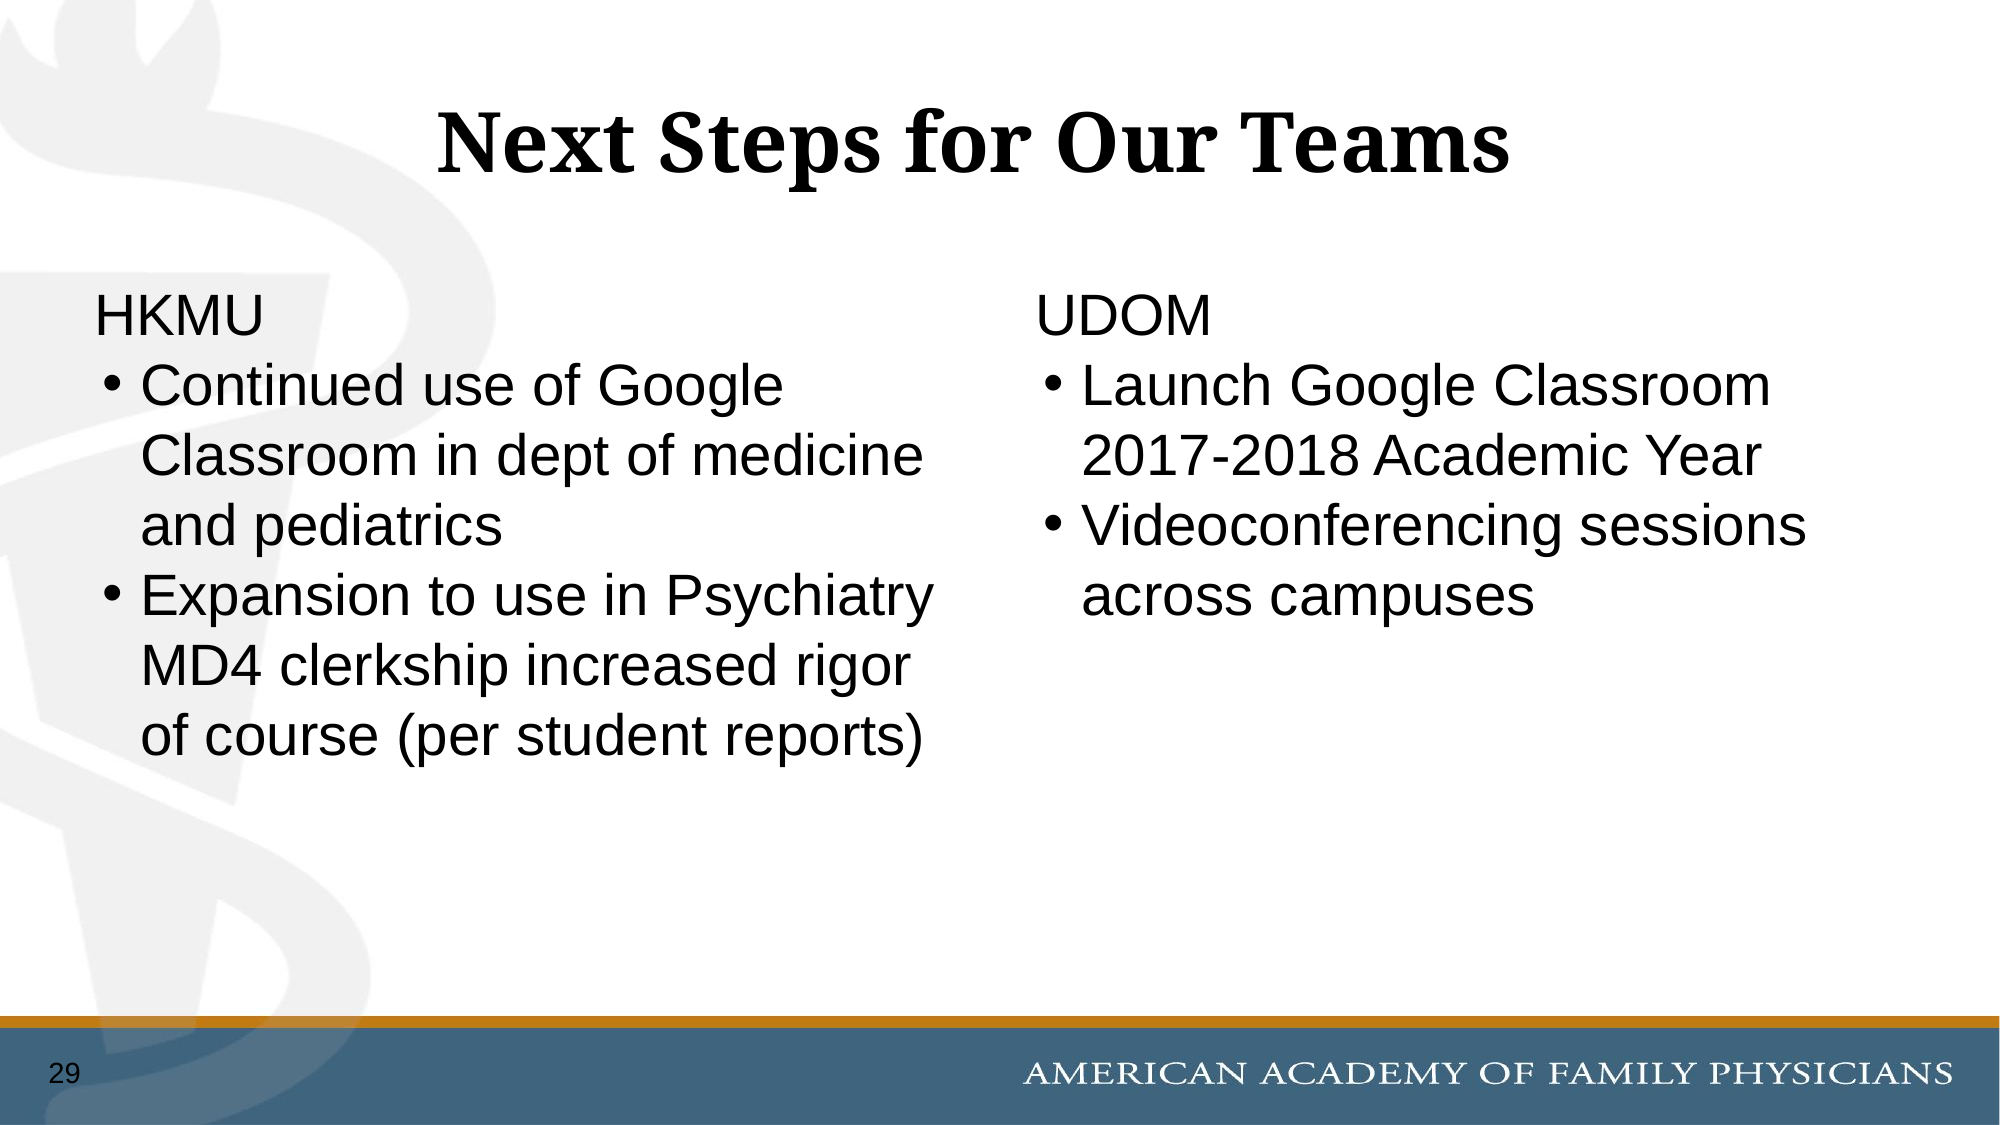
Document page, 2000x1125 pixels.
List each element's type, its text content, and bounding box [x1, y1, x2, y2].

title Next Steps for Our Teams [49, 45, 1900, 233]
list HKMU Continued use of Google Classroom in dept of medicine and pediatrics Expansion to use in Psychiatry MD4 clerkship increased rigor of course (per student reports) [49, 262, 959, 1005]
list UDOM Launch Google Classroom 2017-2018 Academic Year Videoconferencing sessions across campuses [991, 262, 1900, 1005]
slide_number 29 [33, 1046, 150, 1125]
picture [0, 0, 2000, 1125]
